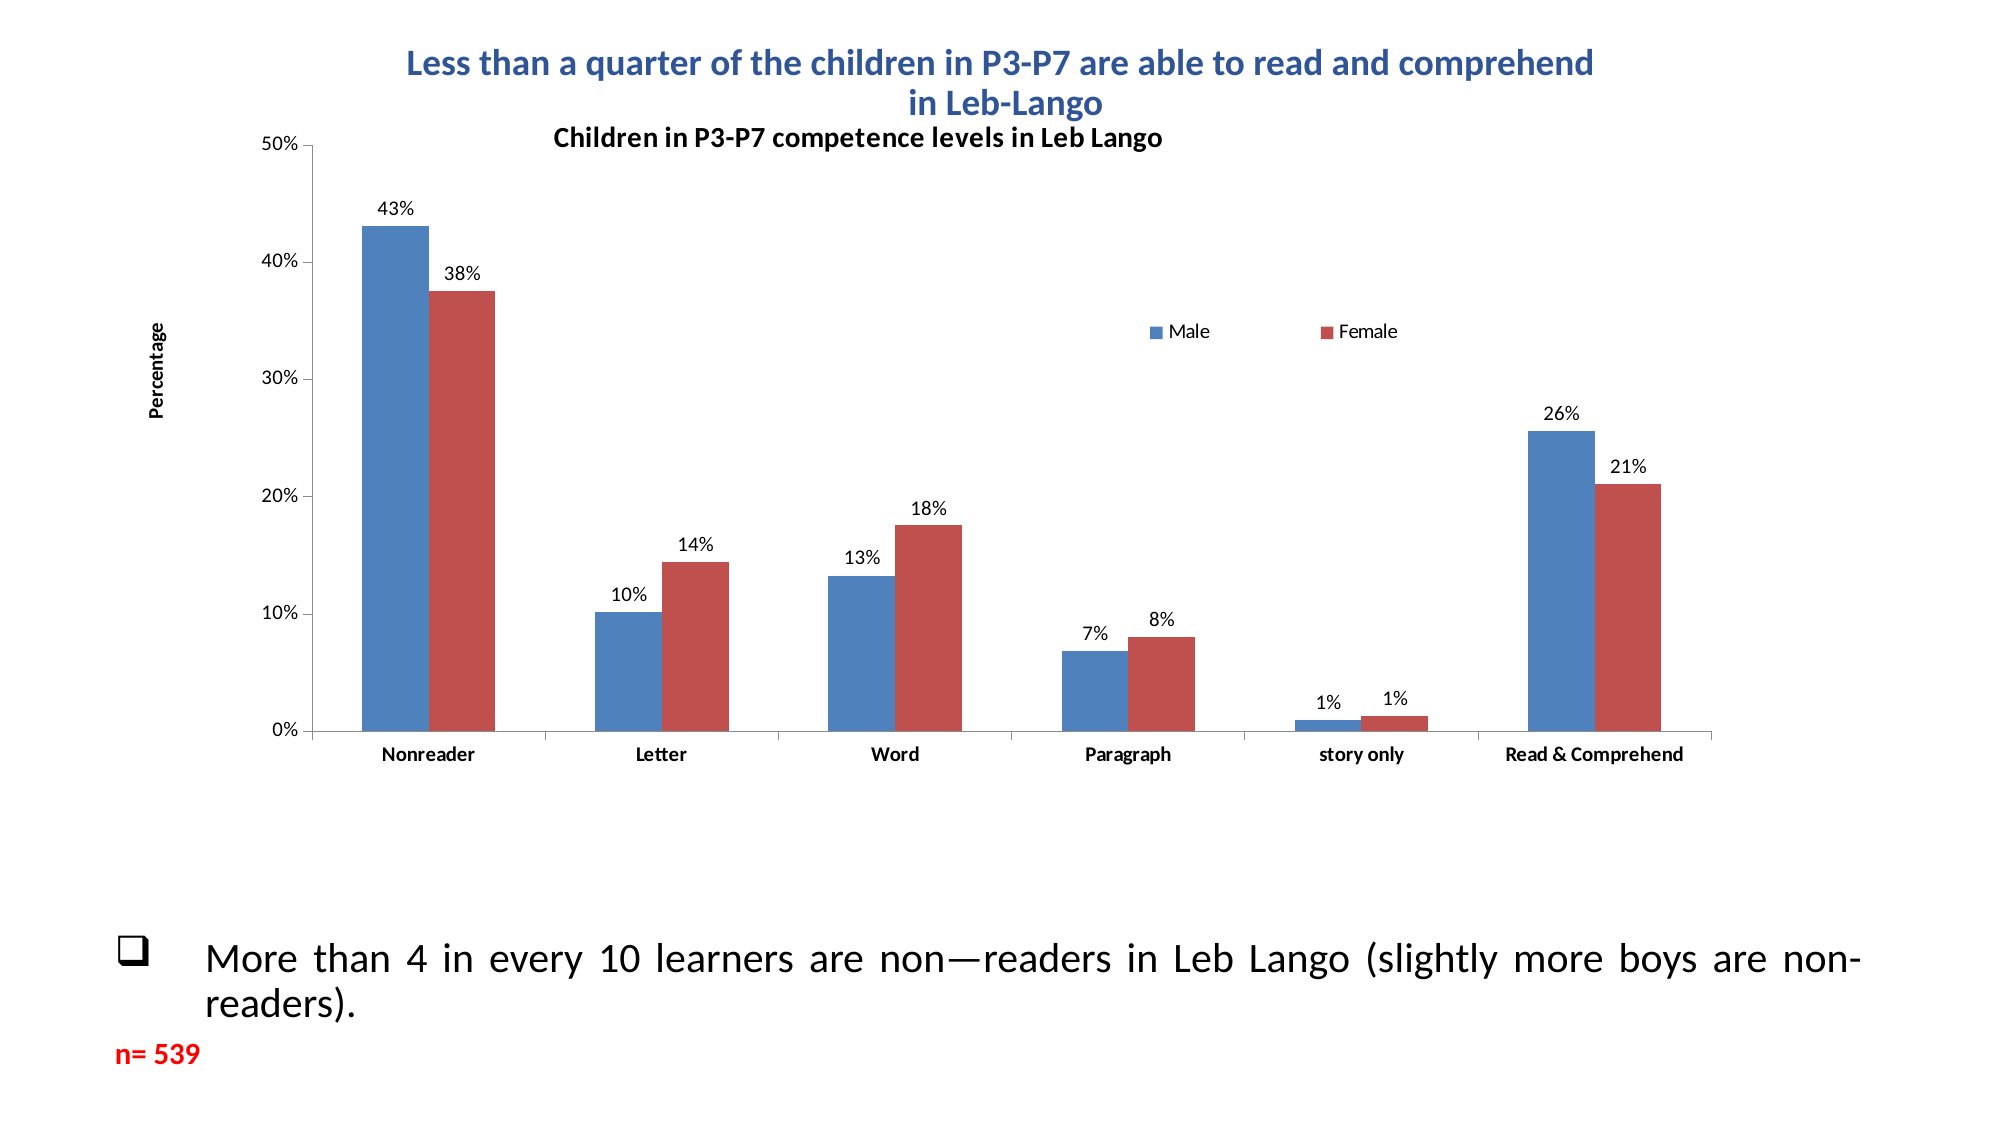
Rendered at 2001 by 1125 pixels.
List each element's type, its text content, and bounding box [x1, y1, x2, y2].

text_box More than 4 in every 10 learners are non—readers in Leb Lango (slightly more boys are non-readers). n= 539 [99, 928, 1880, 1080]
chart [99, 98, 1867, 866]
text_box Less than a quarter of the children in P3-P7 are able to read and comprehend in Leb-Lango [151, 35, 1861, 98]
